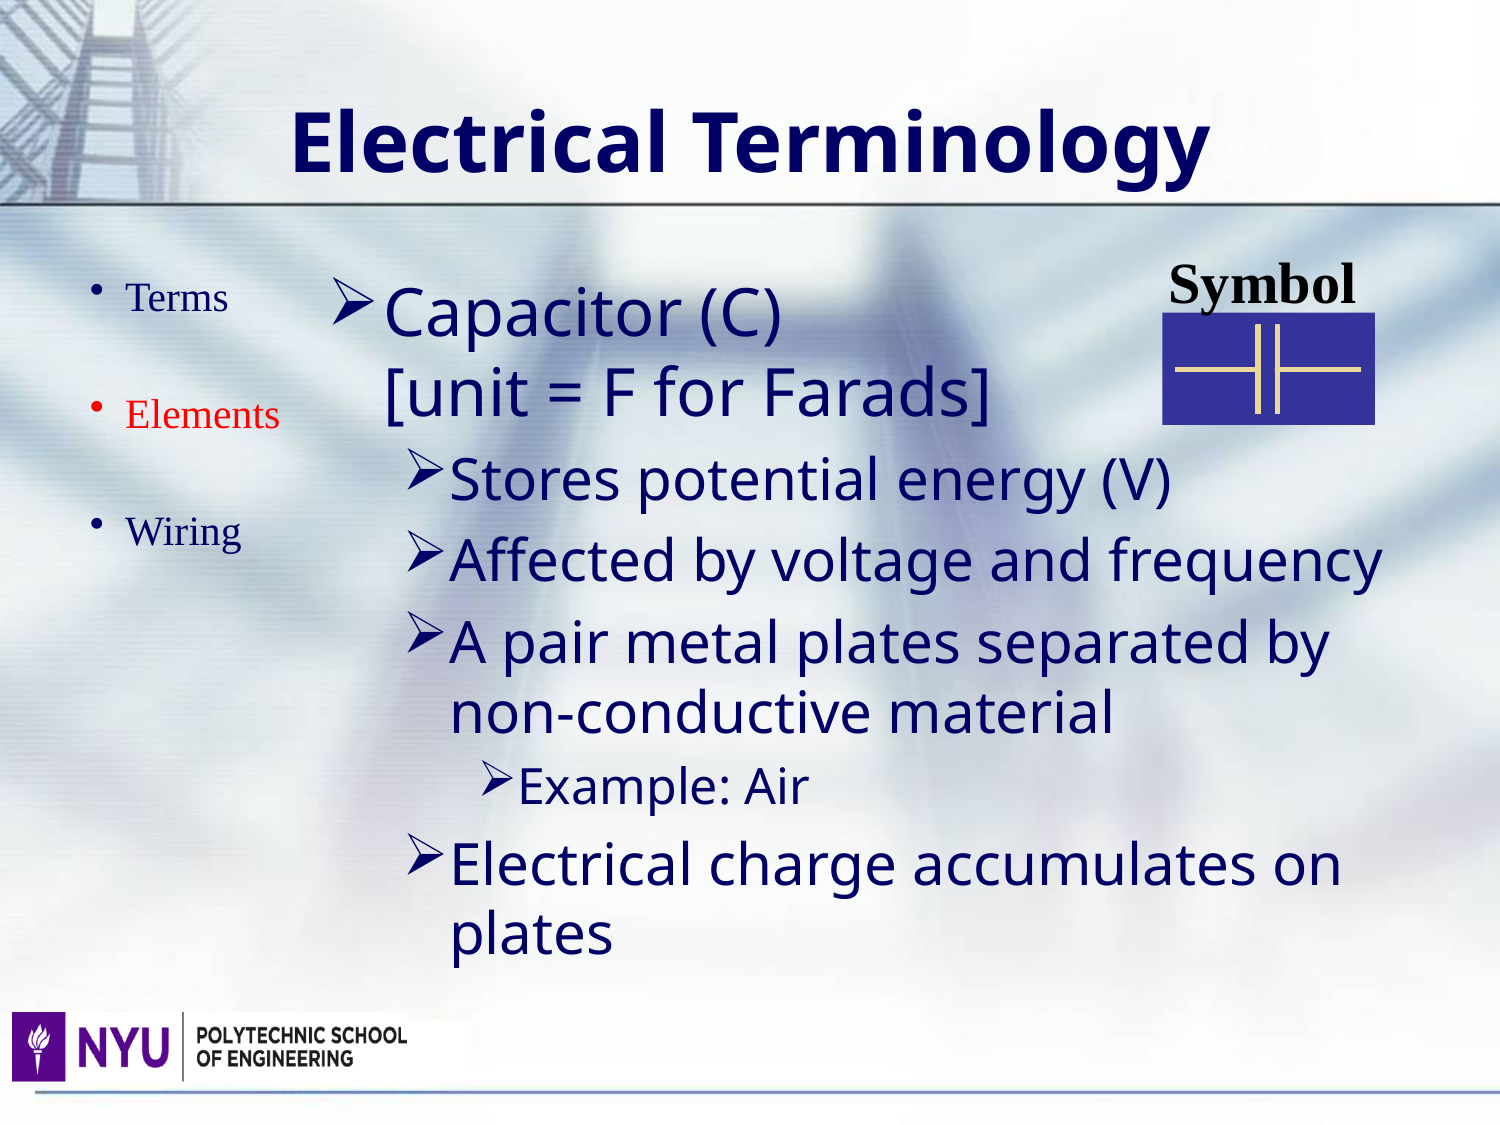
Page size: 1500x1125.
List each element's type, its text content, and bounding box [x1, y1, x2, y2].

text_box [1149, 237, 1376, 426]
text_box Terms Elements Wiring [74, 262, 300, 561]
picture [0, 0, 1500, 1125]
list Capacitor (C) [unit = F for Farads] Stores potential energy (V) Affected by voltage and frequency A pair metal plates separated by non-conductive material Example: Air Electrical charge accumulates on plates [312, 262, 1426, 1006]
title Electrical Terminology [74, 44, 1426, 233]
